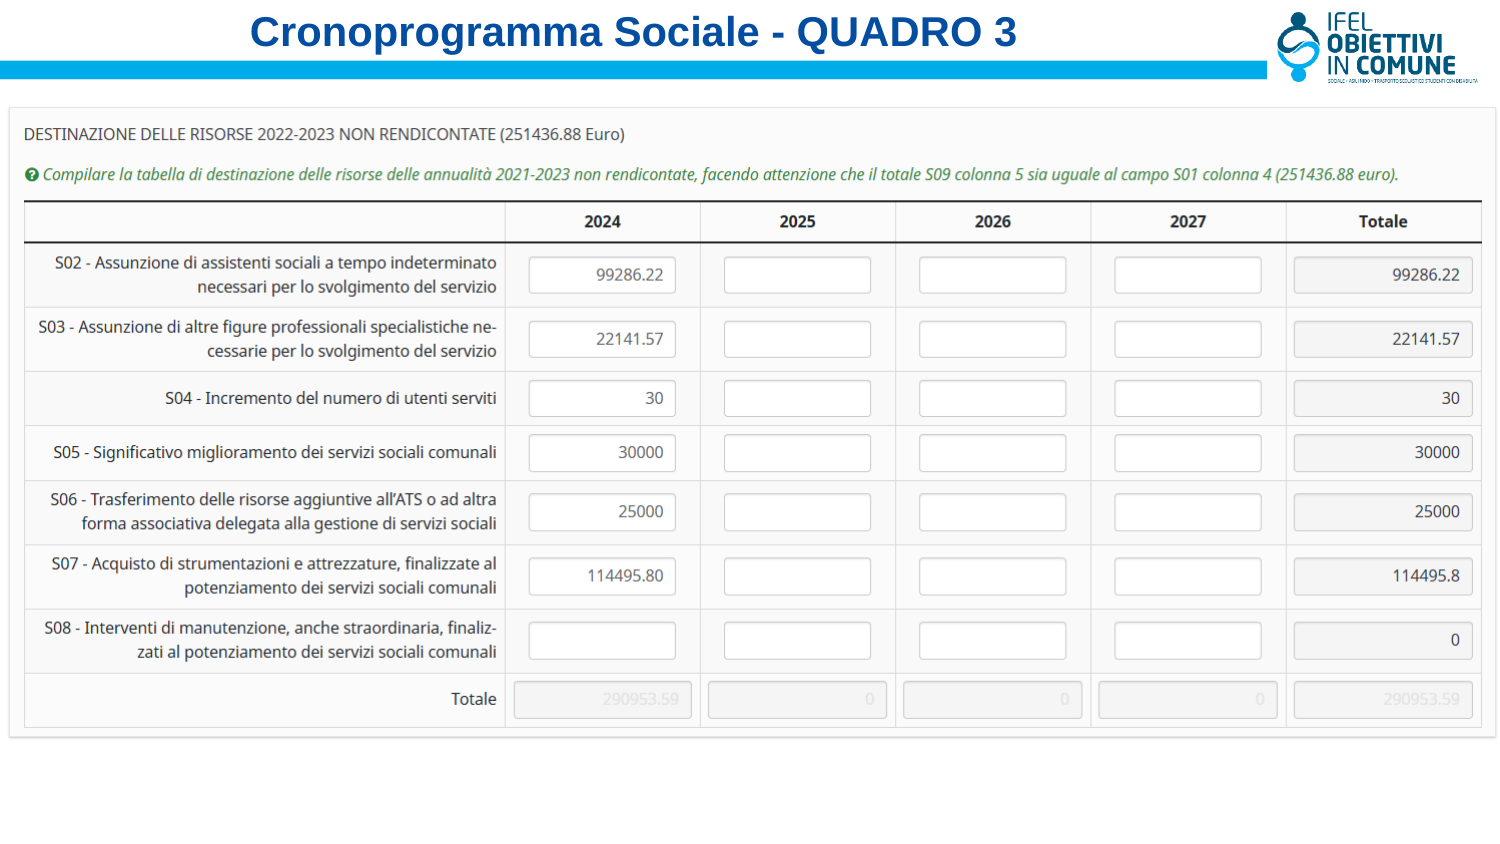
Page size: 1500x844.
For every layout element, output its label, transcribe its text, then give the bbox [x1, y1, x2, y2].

text_box Cronoprogramma Sociale - QUADRO 3 [0, 0, 1265, 63]
picture [0, 0, 1500, 844]
